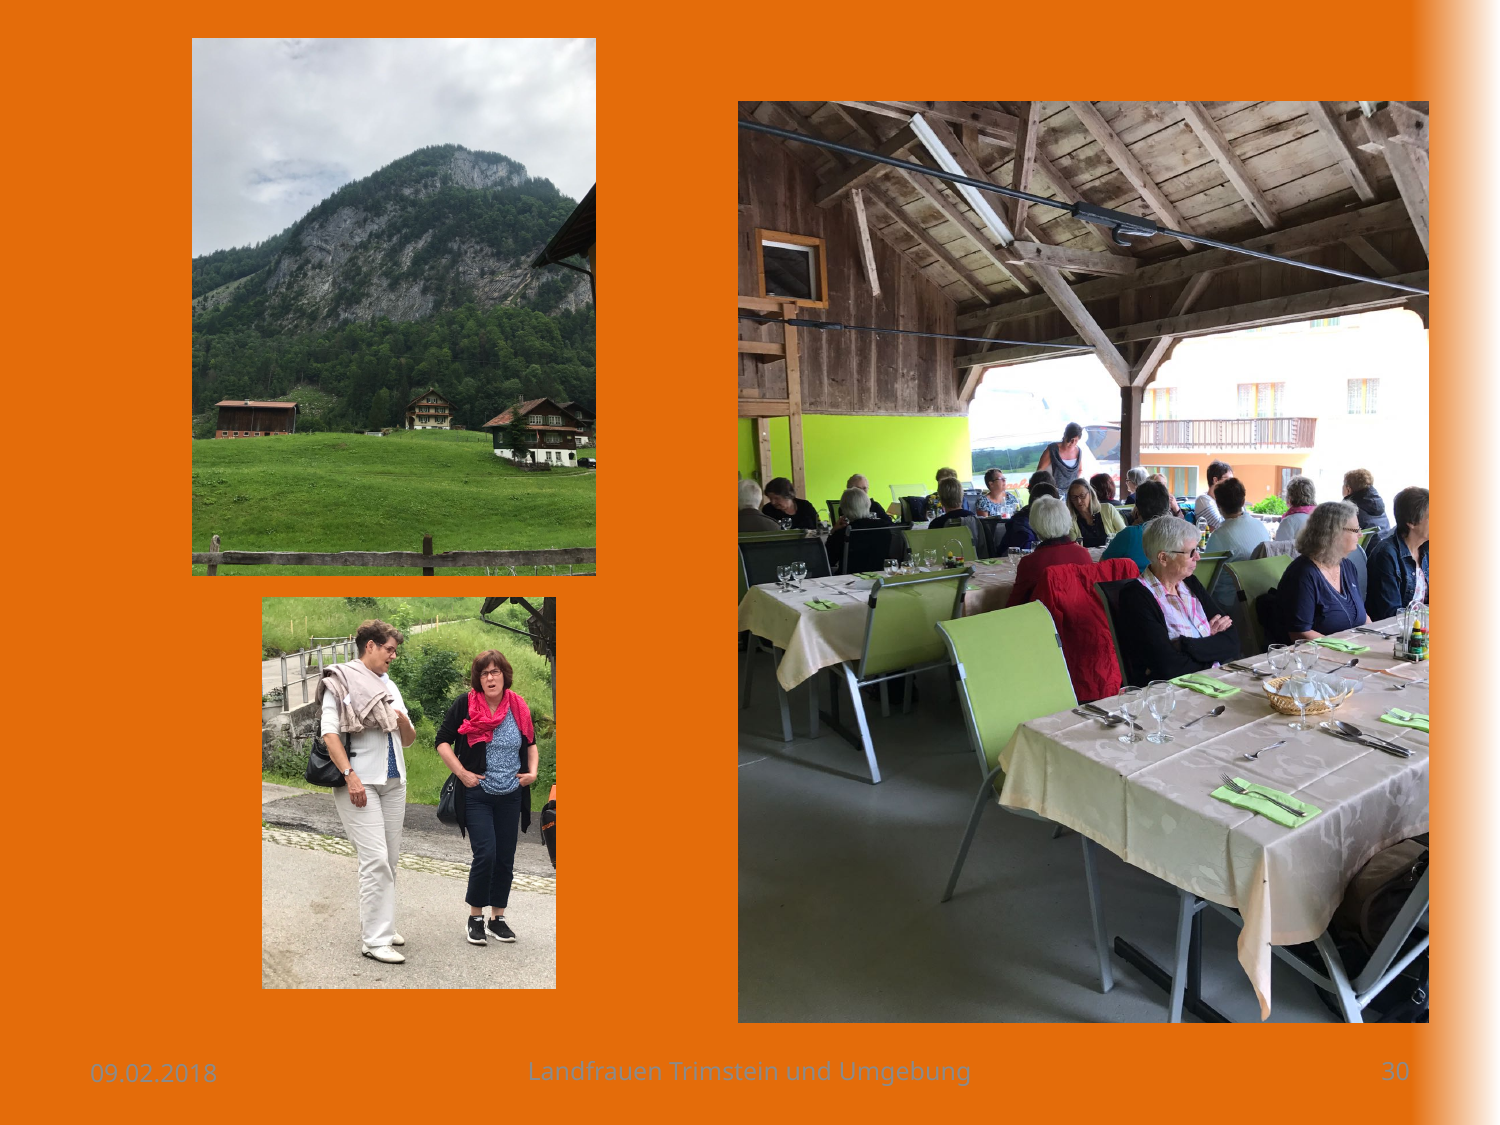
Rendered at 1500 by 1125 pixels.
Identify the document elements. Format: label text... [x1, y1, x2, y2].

picture [261, 597, 556, 989]
picture [737, 101, 1429, 1023]
footer Landfrauen Trimstein und Umgebung [512, 1042, 988, 1103]
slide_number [75, 1042, 425, 1103]
slide_number 30 [1074, 1042, 1425, 1103]
picture [191, 38, 596, 577]
